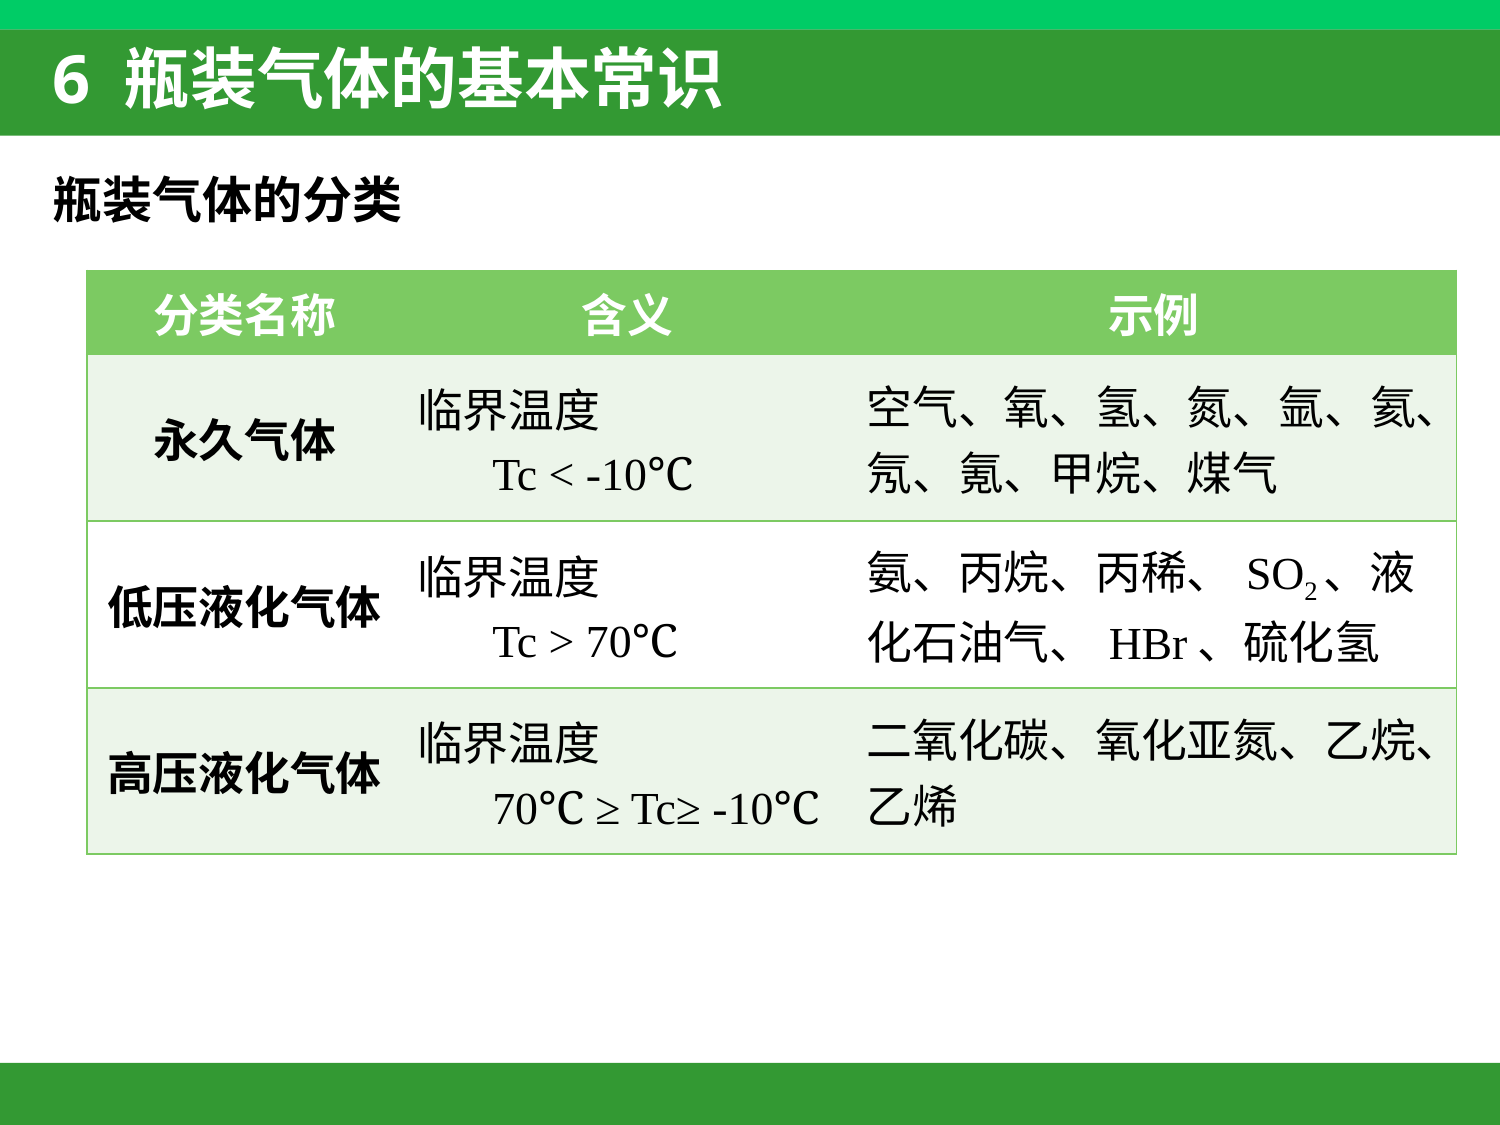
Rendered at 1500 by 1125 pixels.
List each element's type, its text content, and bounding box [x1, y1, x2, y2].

table_header 示例 [852, 271, 1456, 354]
table_header 分类名称 [88, 271, 403, 354]
table_cell 低压液化气体 [88, 522, 403, 687]
table_cell 空气、氧、氢、氮、氩、氦、氖、氪、甲烷、煤气 [852, 355, 1456, 520]
table_cell 永久气体 [88, 355, 403, 520]
table_cell 高压液化气体 [88, 689, 403, 853]
table_cell 氨、丙烷、丙稀、SO2、液化石油气、HBr、硫化氢 [852, 522, 1456, 687]
list 瓶装气体的分类 [36, 160, 1457, 264]
title 6 瓶装气体的基本常识 [36, 17, 1457, 138]
table_cell 临界温度 Tc > 70℃ [403, 522, 852, 687]
table_header 含义 [403, 271, 852, 354]
table_cell 临界温度 Tc < -10℃ [403, 355, 852, 520]
table_cell 二氧化碳、氧化亚氮、乙烷、乙烯 [852, 689, 1456, 853]
table_cell 临界温度 70℃ ≥ Tc≥ -10℃ [403, 689, 852, 853]
